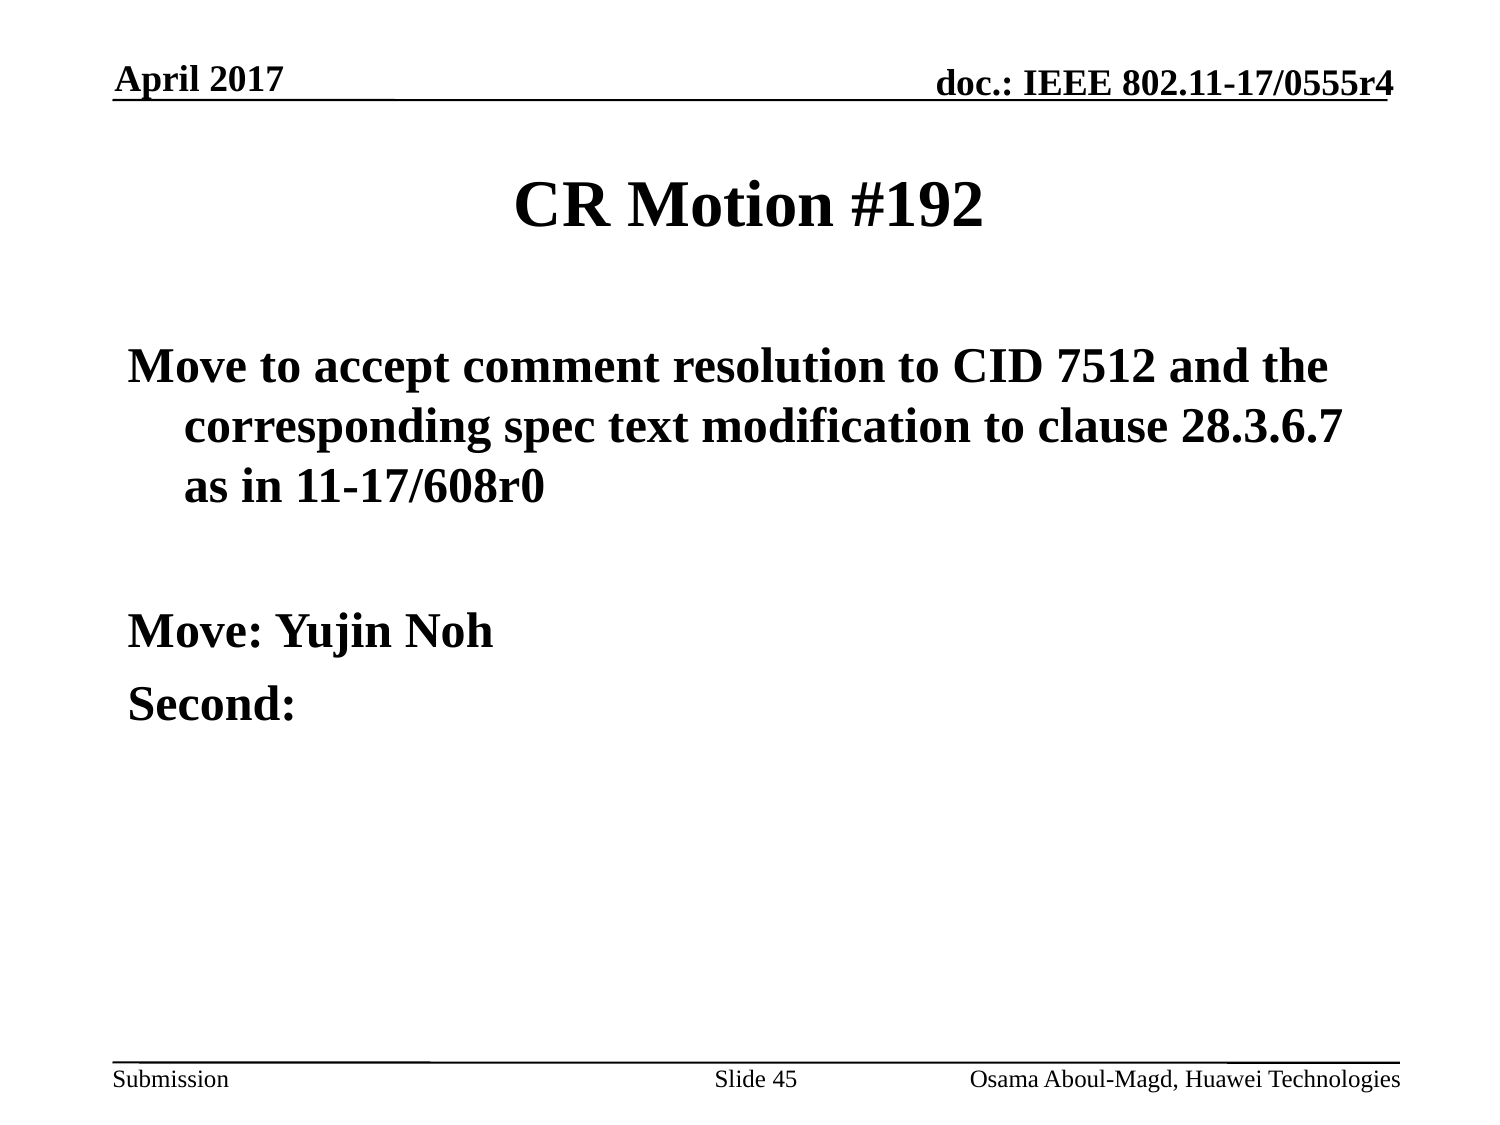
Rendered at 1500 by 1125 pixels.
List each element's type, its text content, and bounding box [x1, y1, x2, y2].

list Move to accept comment resolution to CID 7512 and the corresponding spec text modification to clause 28.3.6.7 as in 11-17/608r0 Move: Yujin Noh Second: [112, 324, 1388, 1000]
slide_number Slide 45 [712, 1061, 800, 1123]
title CR Motion #192 [112, 112, 1388, 288]
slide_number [114, 54, 423, 100]
footer Osama Aboul-Magd, Huawei Technologies [878, 1061, 1402, 1093]
